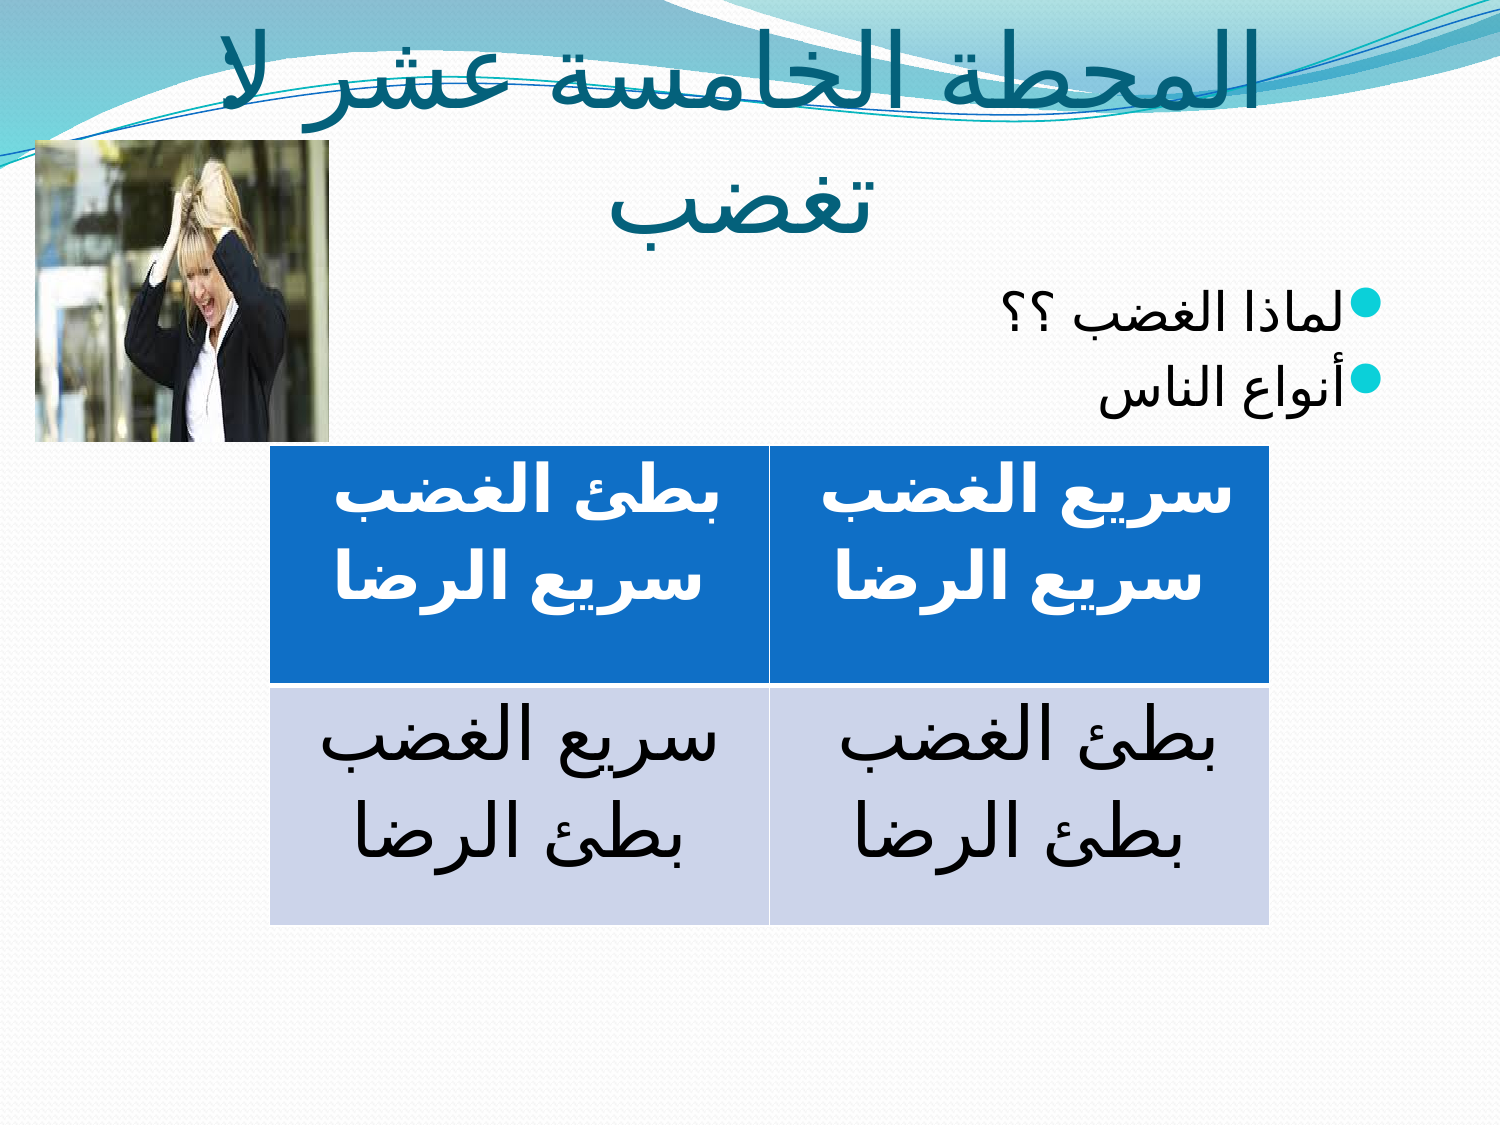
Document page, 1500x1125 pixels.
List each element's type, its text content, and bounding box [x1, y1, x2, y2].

table_header بطئ الغضب سريع الرضا [270, 446, 769, 683]
table_cell بطئ الغضب بطئ الرضا [770, 688, 1269, 925]
list لماذا الغضب ؟؟ أنواع الناس [70, 269, 1413, 957]
table_cell سريع الغضب بطئ الرضا [270, 688, 769, 925]
title المحطة الخامسة عشر:لا تغضب [70, 82, 1413, 255]
picture [34, 140, 329, 442]
table_header سريع الغضب سريع الرضا [770, 446, 1269, 683]
